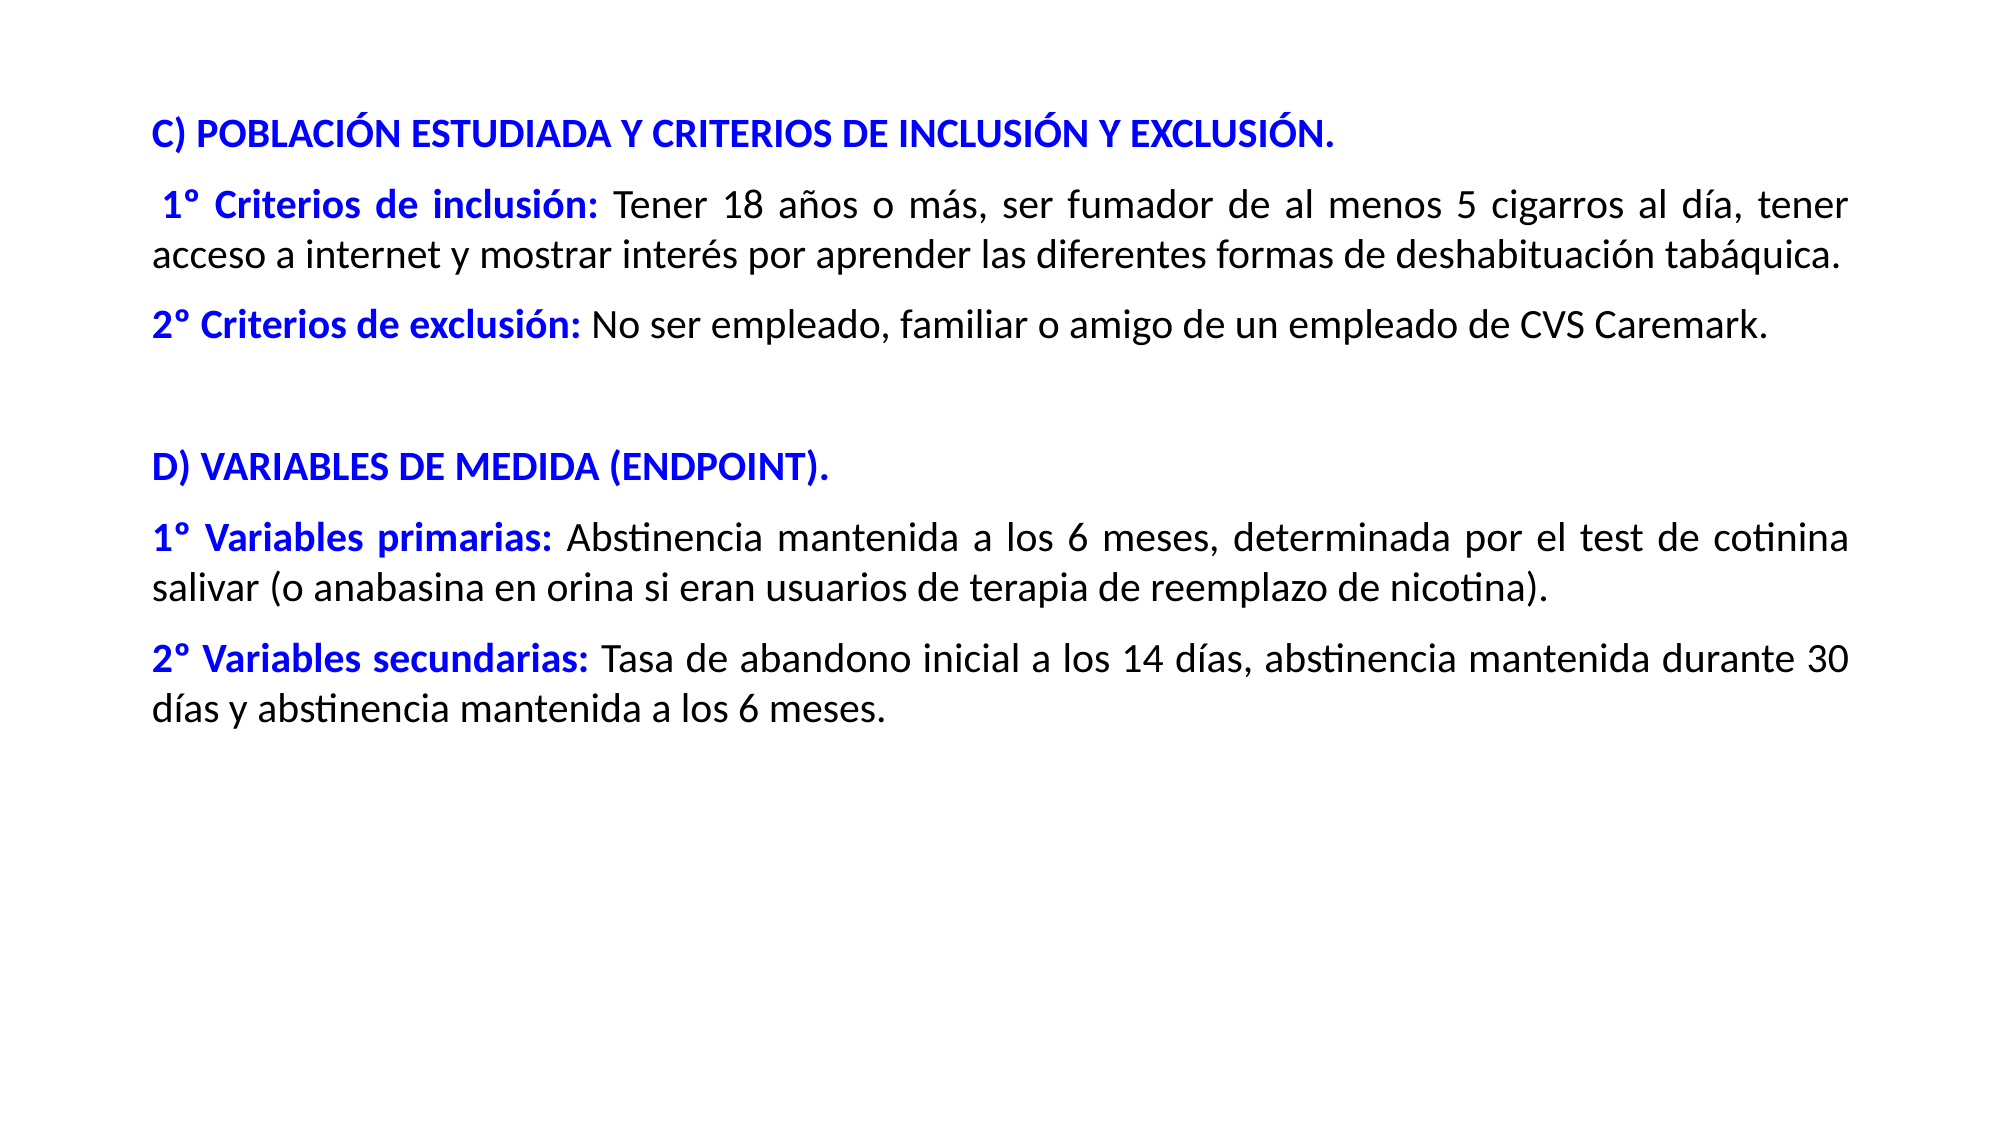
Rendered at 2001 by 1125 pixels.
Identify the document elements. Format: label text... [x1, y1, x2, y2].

subtitle C) POBLACIÓN ESTUDIADA Y CRITERIOS DE INCLUSIÓN Y EXCLUSIÓN. 1º Criterios de inclusión: Tener 18 años o más, ser fumador de al menos 5 cigarros al día, tener acceso a internet y mostrar interés por aprender las diferentes formas de deshabituación tabáquica. 2º Criterios de exclusión: No ser empleado, familiar o amigo de un empleado de CVS Caremark. D) VARIABLES DE MEDIDA (ENDPOINT). 1º Variables primarias: Abstinencia mantenida a los 6 meses, determinada por el test de cotinina salivar (o anabasina en orina si eran usuarios de terapia de reemplazo de nicotina). 2º Variables secundarias: Tasa de abandono inicial a los 14 días, abstinencia mantenida durante 30 días y abstinencia mantenida a los 6 meses. [136, 97, 1866, 1018]
